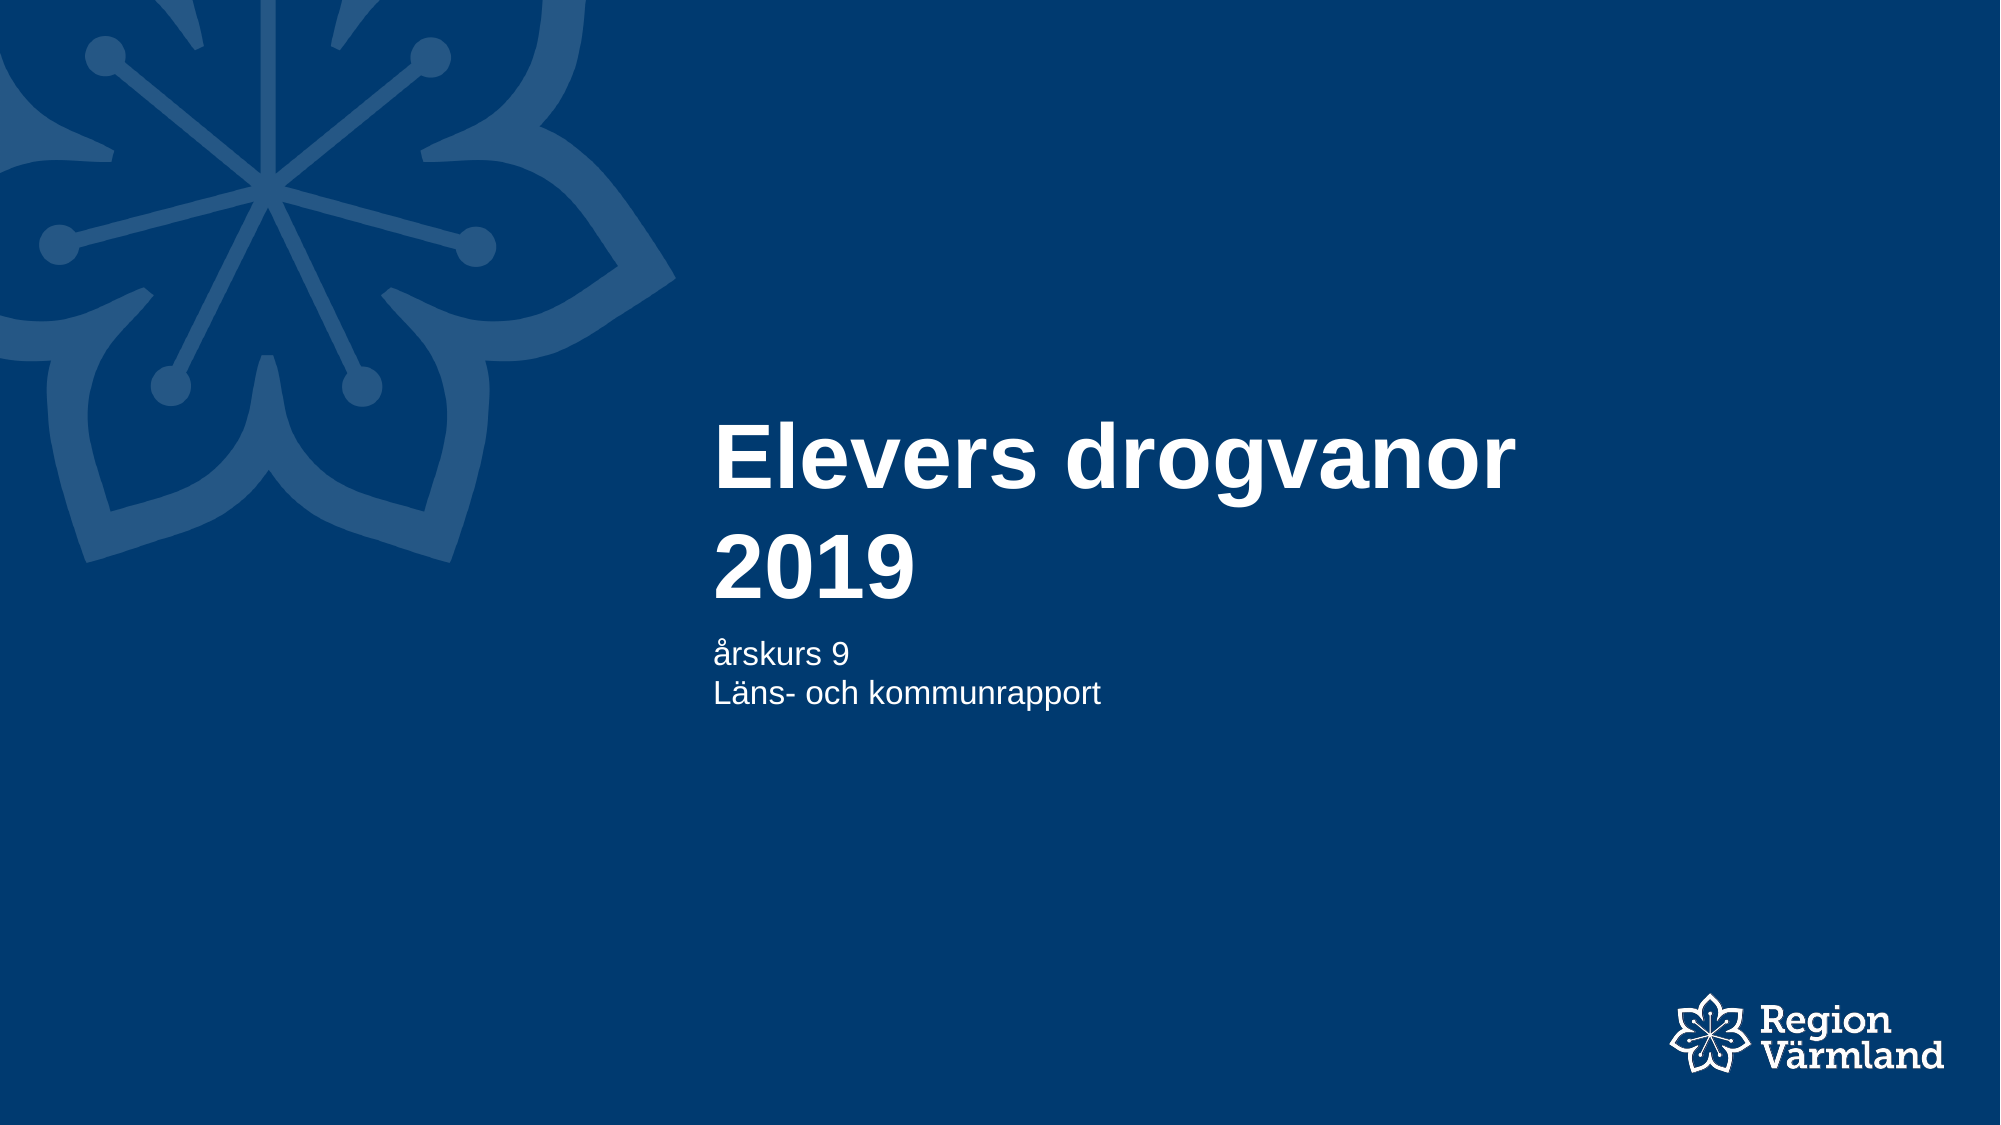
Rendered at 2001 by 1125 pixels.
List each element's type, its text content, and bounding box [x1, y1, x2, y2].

picture [1669, 993, 1944, 1073]
subtitle årskurs 9 Läns- och kommunrapport [698, 624, 1617, 731]
title Elevers drogvanor 2019 [698, 409, 1617, 624]
